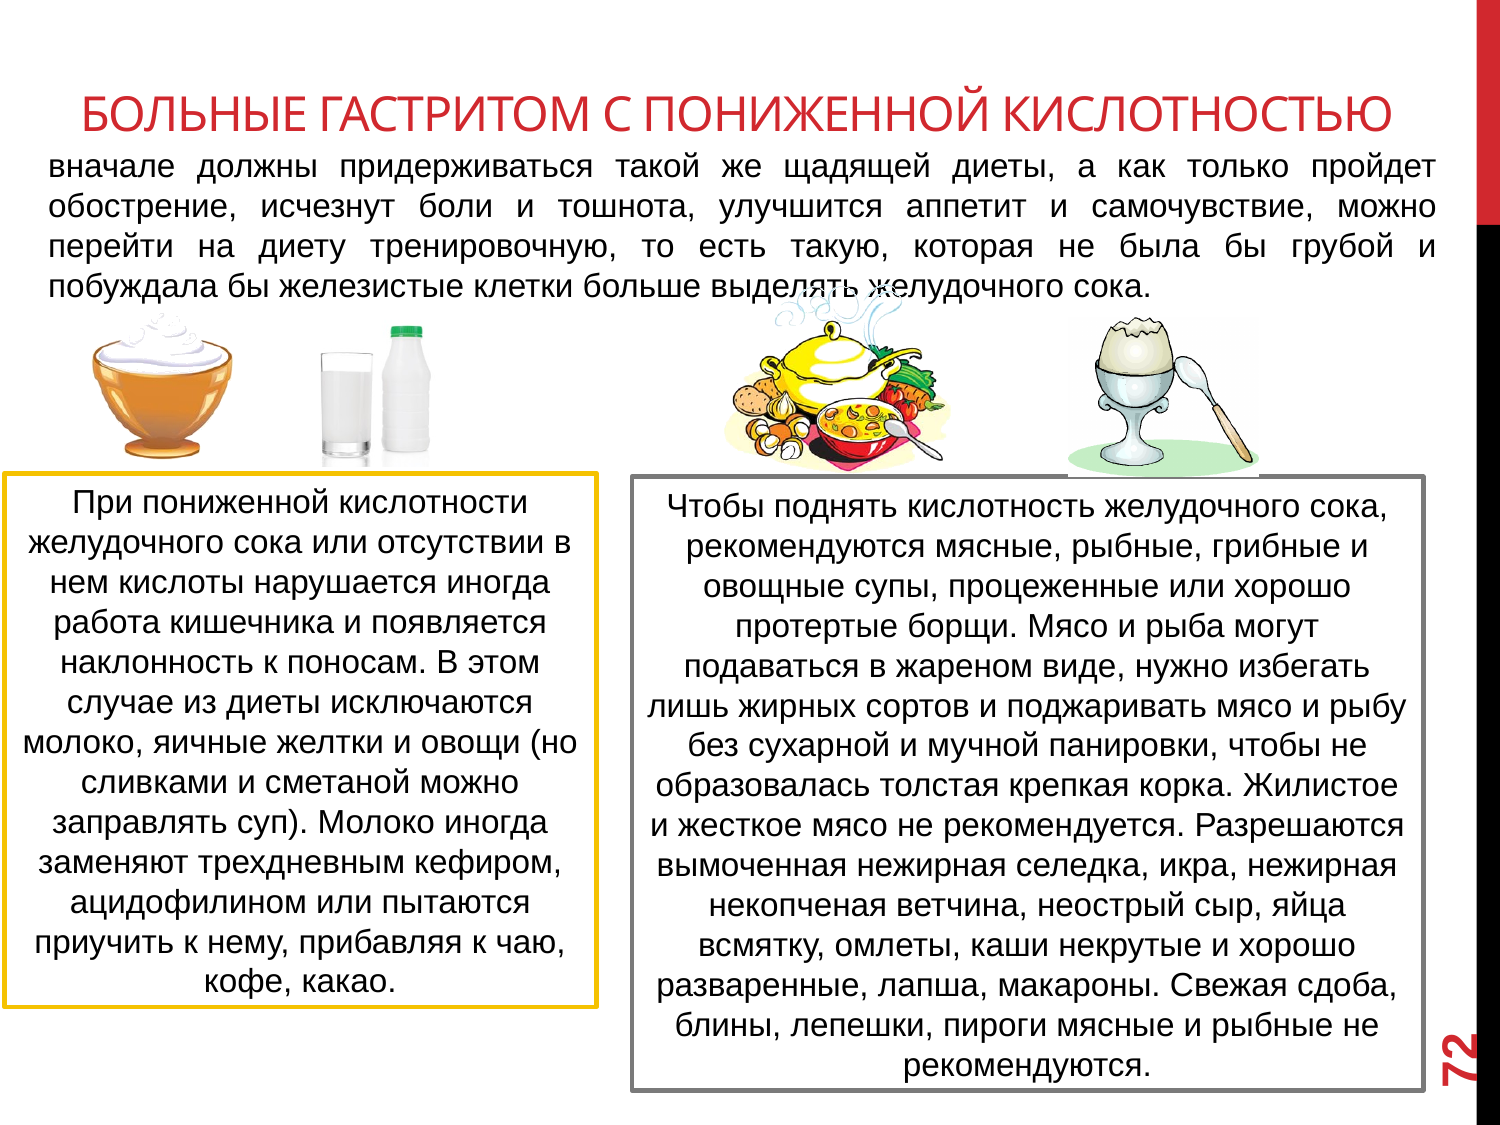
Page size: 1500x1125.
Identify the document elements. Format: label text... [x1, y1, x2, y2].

picture [303, 308, 440, 467]
title Больные гастритом с пониженной кислотностью [63, 19, 1424, 135]
picture [1068, 317, 1260, 478]
list вначале должны придерживаться такой же щадящей диеты, а как только пройдет обострение, исчезнут боли и тошнота, улучшится аппетит и самочувствие, можно перейти на диету тренировочную, то есть такую, которая не была бы грубой и побуждала бы железистые клетки больше выделять желудочного сока. [31, 135, 1456, 328]
text_box Чтобы поднять кислотность желудочного сока, реко­мендуются мясные, рыбные, грибные и овощные супы, процеженные или хорошо протертые борщи. Мясо и рыба могут подаваться в жареном виде, нужно избегать лишь жирных сортов и поджаривать мясо и рыбу без сухар­ной и мучной панировки, чтобы не образовалась толстая крепкая корка. Жилистое и жесткое мясо не рекомен­дуется. Разрешаются вымоченная нежирная селедка, икра, нежирная некопченая ветчина, неострый сыр, яйца всмятку, омлеты, каши некрутые и хорошо разваренные, лапша, макароны. Свежая сдоба, блины, лепешки, пироги мясные и рыбные не рекомендуются. [630, 474, 1426, 1093]
picture [87, 305, 235, 464]
picture [714, 276, 969, 478]
text_box При пониженной кислотности желудочного сока или отсутствии в нем кислоты нарушается иногда работа кишечника и появляется наклонность к поносам. В этом случае из диеты исключаются молоко, яичные желтки и овощи (но сливками и сметаной можно заправлять суп). Молоко иногда заменяют трехдневным кефиром, ацидо­филином или пытаются приучить к нему, прибавляя к чаю, кофе, какао. [2, 471, 599, 1009]
slide_number 72 [1427, 887, 1488, 1104]
